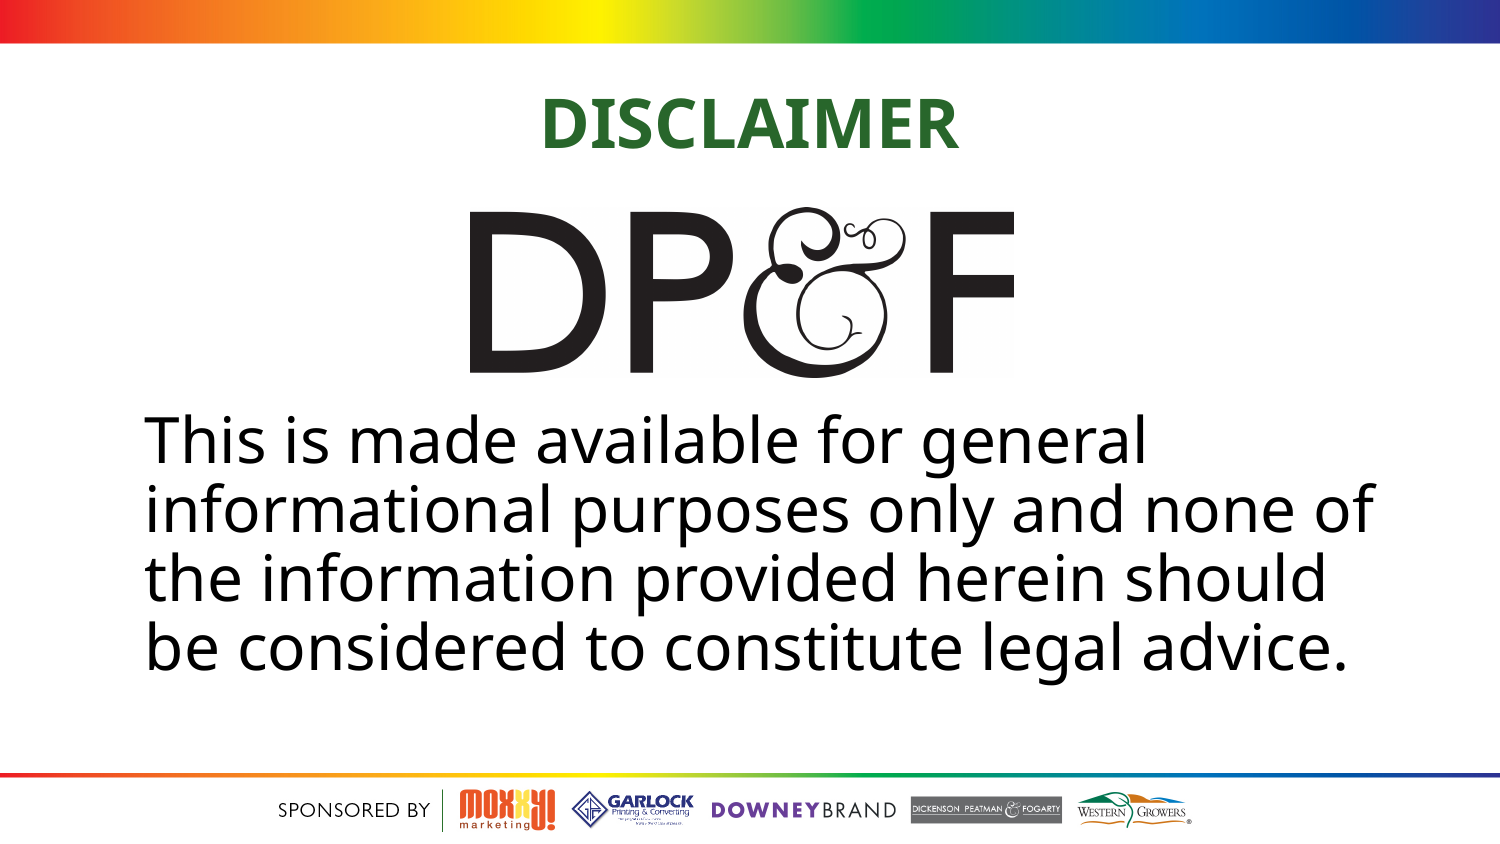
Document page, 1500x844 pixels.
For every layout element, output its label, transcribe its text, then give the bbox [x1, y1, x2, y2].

picture [0, 0, 1500, 844]
list This is made available for general informational purposes only and none of the information provided herein should be considered to constitute legal advice. [103, 224, 1397, 760]
title DISCLAIMER [103, 44, 1397, 208]
